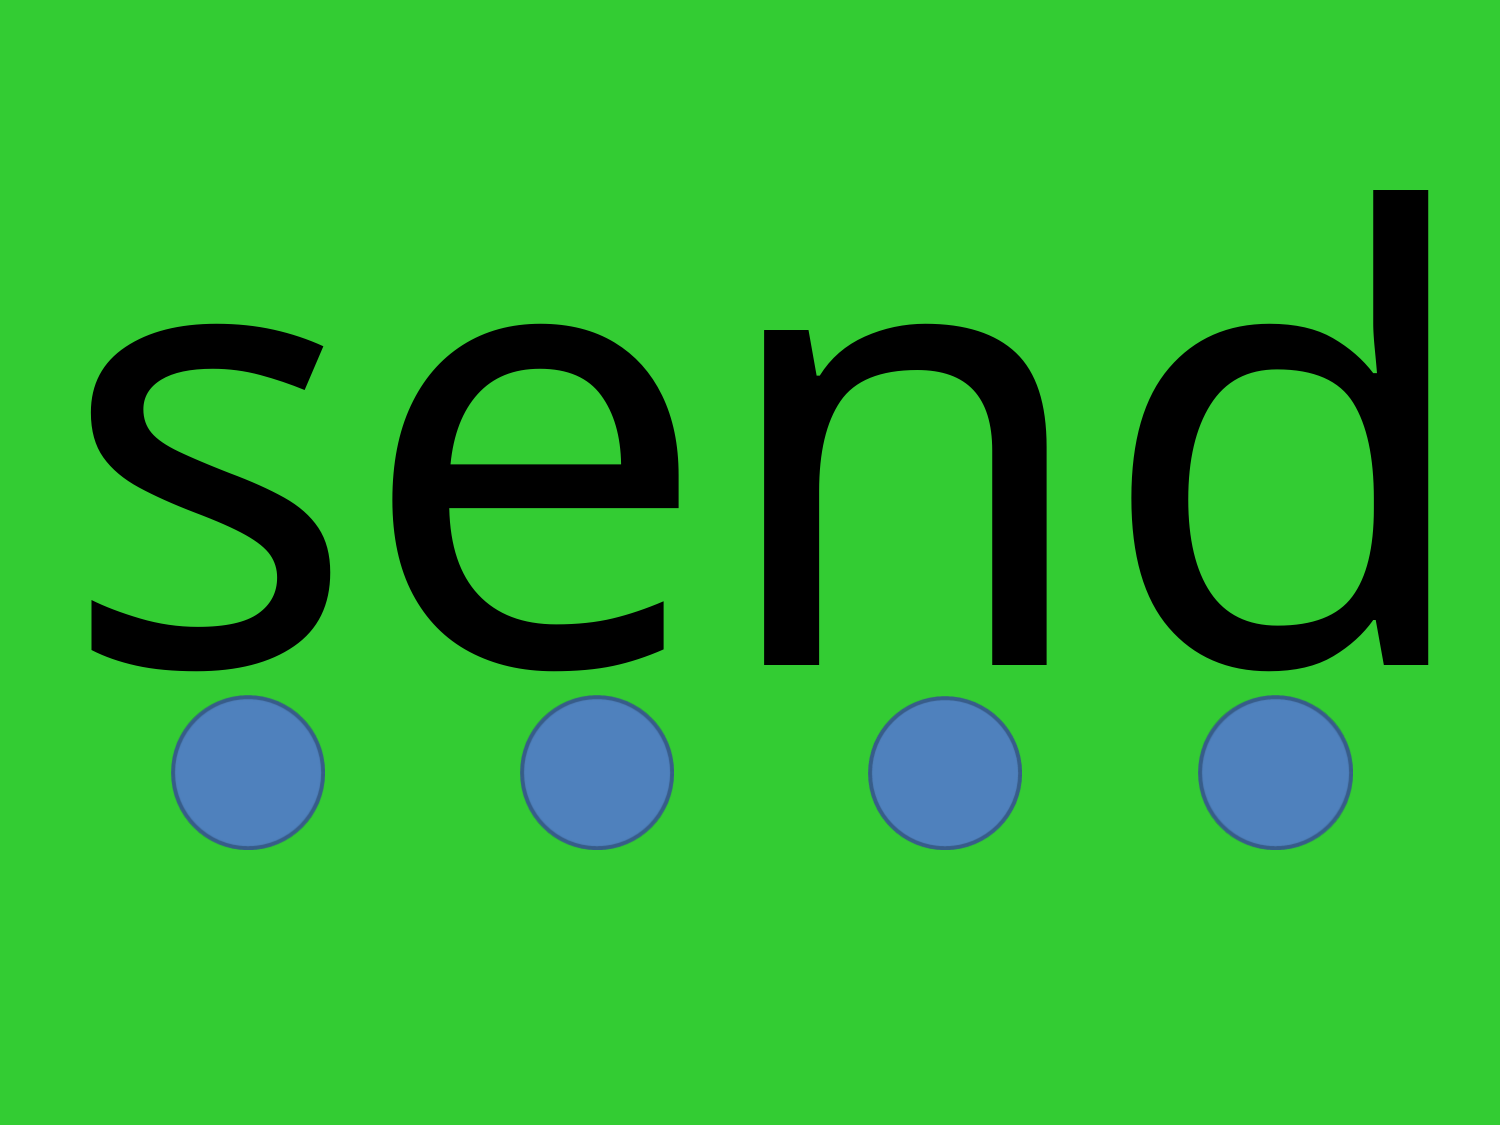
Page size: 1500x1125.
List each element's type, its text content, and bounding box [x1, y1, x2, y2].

picture [520, 694, 674, 850]
picture [170, 694, 325, 850]
title send [41, 220, 1500, 611]
picture [1198, 694, 1353, 850]
picture [867, 695, 1022, 851]
